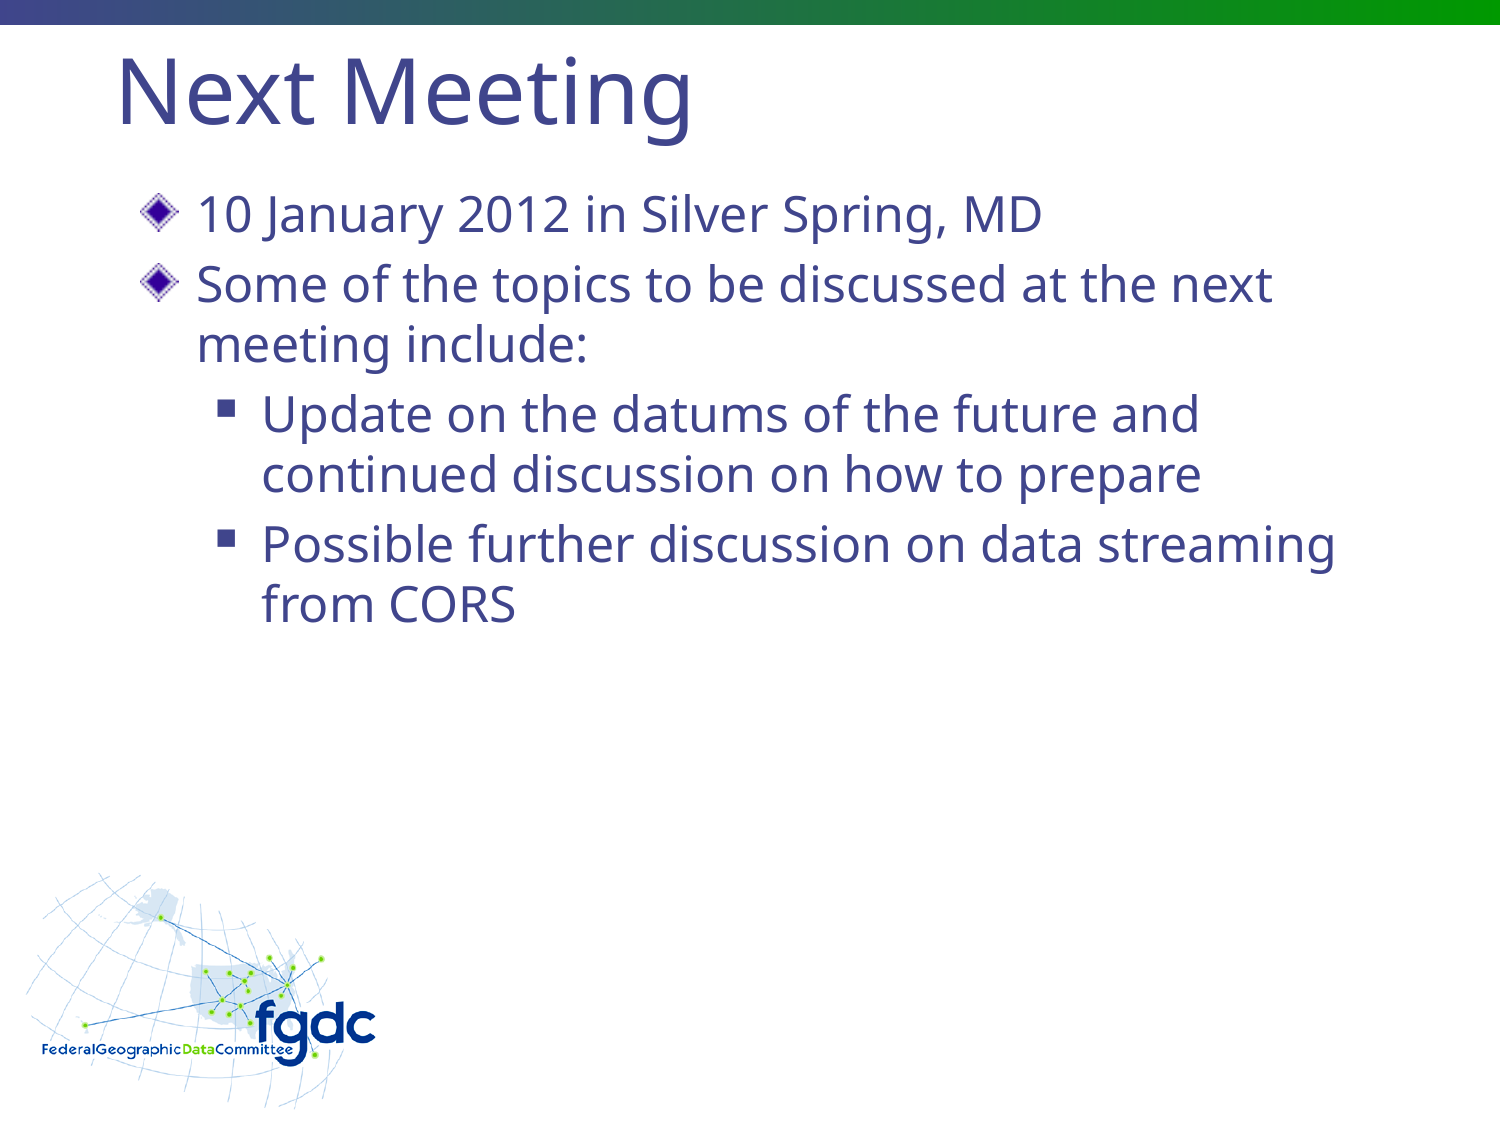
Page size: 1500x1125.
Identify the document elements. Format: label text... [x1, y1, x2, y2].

picture [140, 193, 179, 232]
picture [140, 263, 179, 302]
picture [0, 857, 400, 1124]
title Next Meeting [99, 50, 1375, 150]
list 10 January 2012 in Silver Spring, MD Some of the topics to be discussed at the next meeting include: Update on the datums of the future and continued discussion on how to prepare Possible further discussion on data streaming from CORS [125, 174, 1426, 875]
